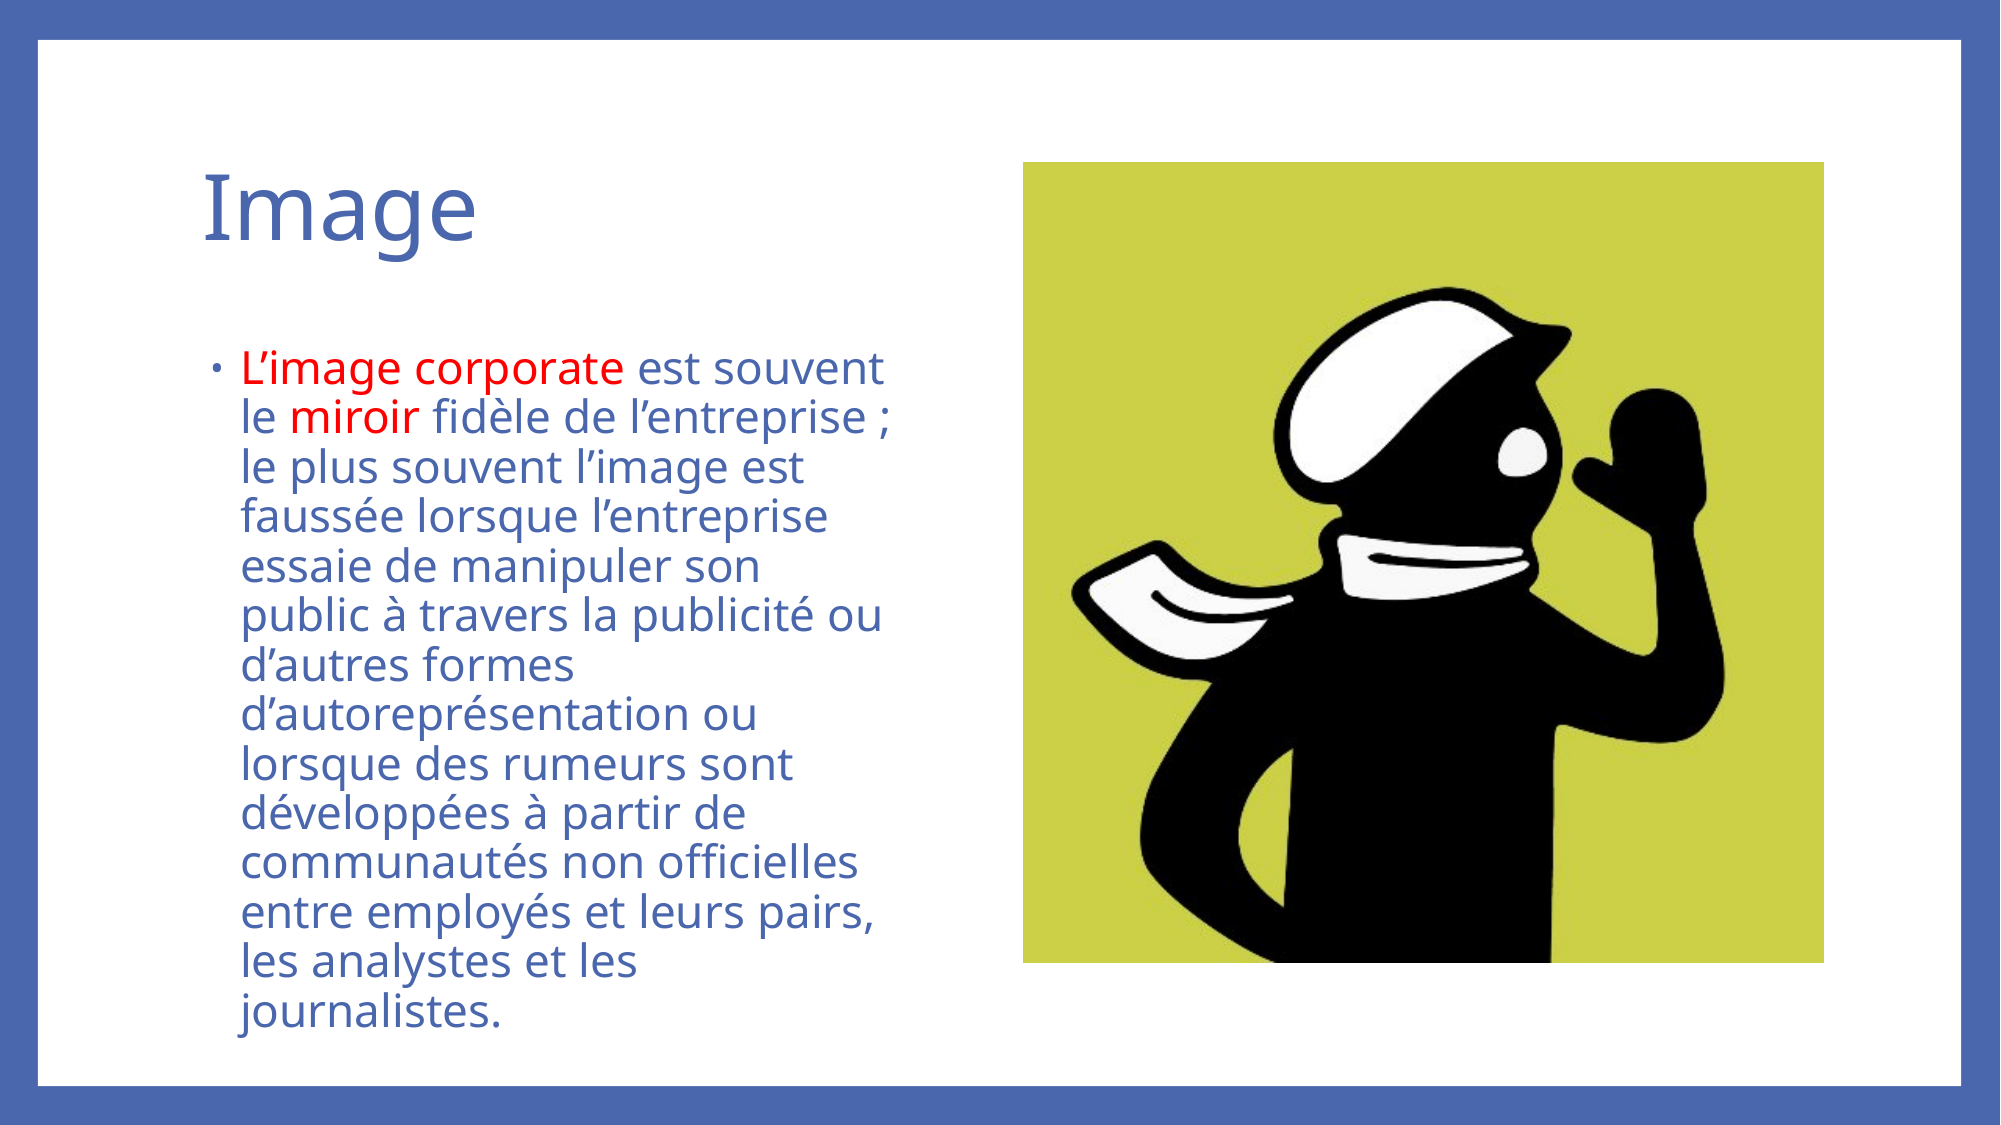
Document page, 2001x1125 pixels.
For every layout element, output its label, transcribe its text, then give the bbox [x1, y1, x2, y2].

list L’image corporate est souvent le miroir fidèle de l’entreprise ; le plus souvent l’image est faussée lorsque l’entreprise essaie de manipuler son public à travers la publicité ou d’autres formes d’autoreprésentation ou lorsque des rumeurs sont développées à partir de communautés non officielles entre employés et leurs pairs, les analystes et les journalistes. [187, 337, 917, 1000]
title Image [187, 99, 1808, 323]
picture [1023, 162, 1825, 963]
